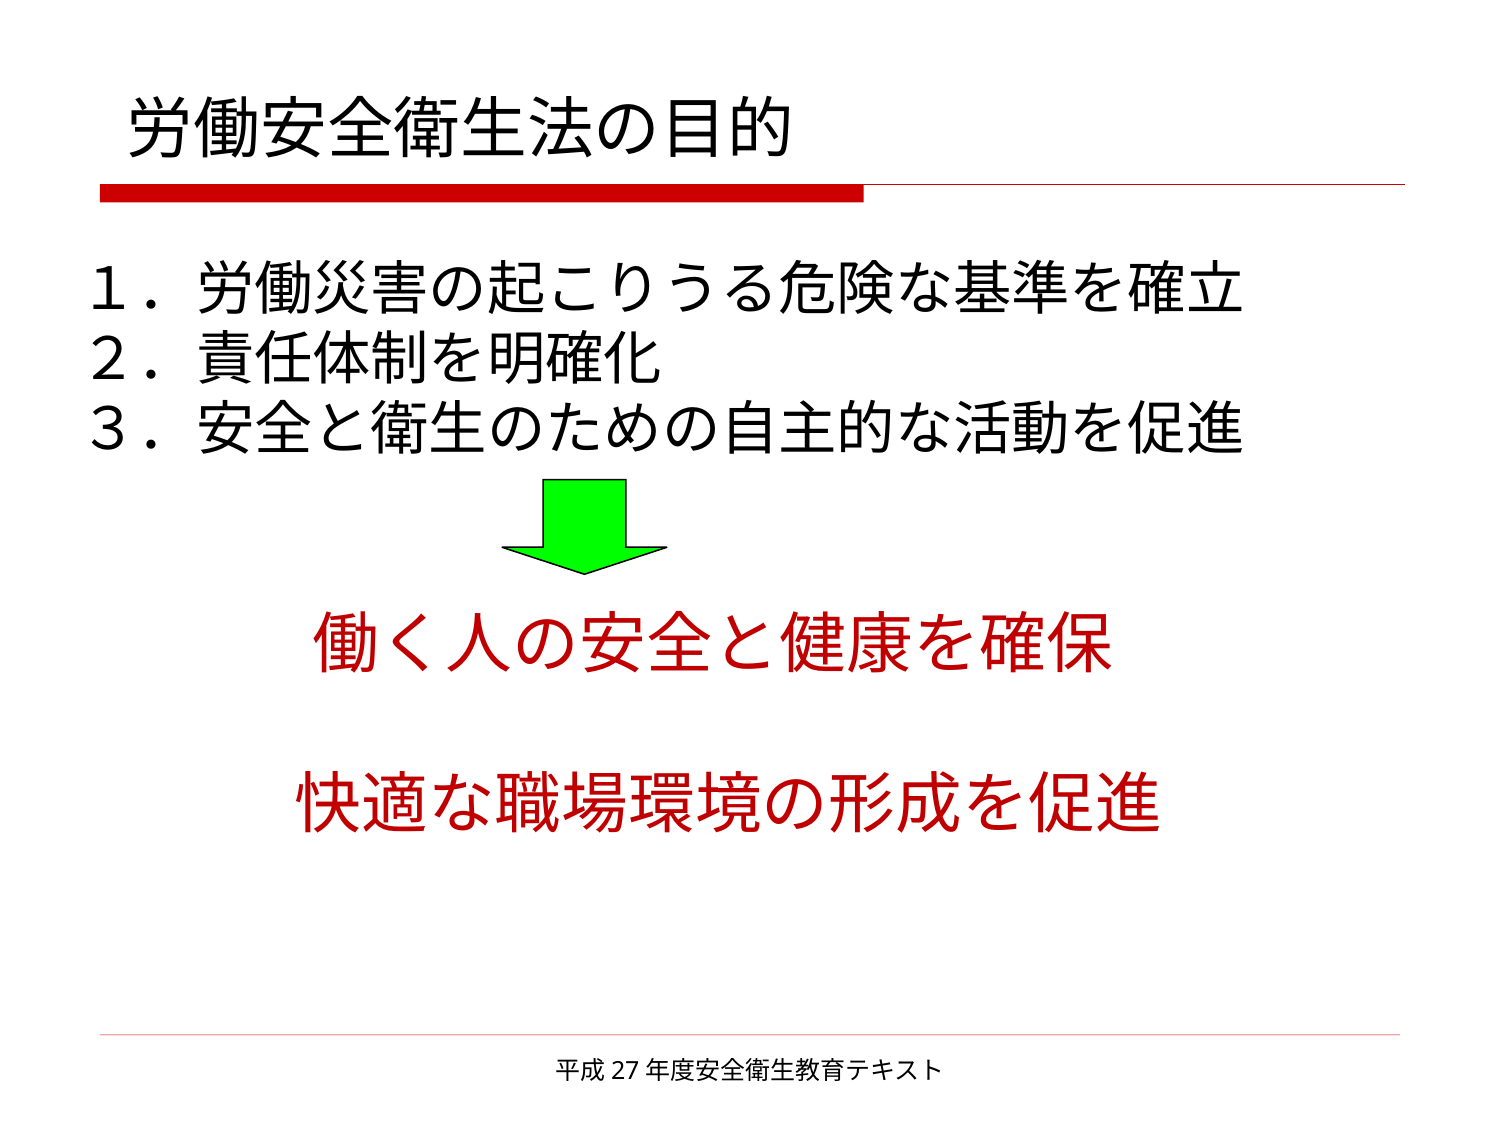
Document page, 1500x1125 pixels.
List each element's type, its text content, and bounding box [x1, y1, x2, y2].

text_box 労働安全衛生法の目的 [112, 78, 1010, 173]
text_box [501, 479, 668, 575]
text_box １．労働災害の起こりうる危険な基準を確立 ２．責任体制を明確化 ３．安全と衛生のための自主的な活動を促進 働く人の安全と健康を確保 快適な職場環境の形成を促進 [64, 243, 1353, 928]
footer 平成27年度安全衛生教育テキスト [512, 1046, 988, 1103]
